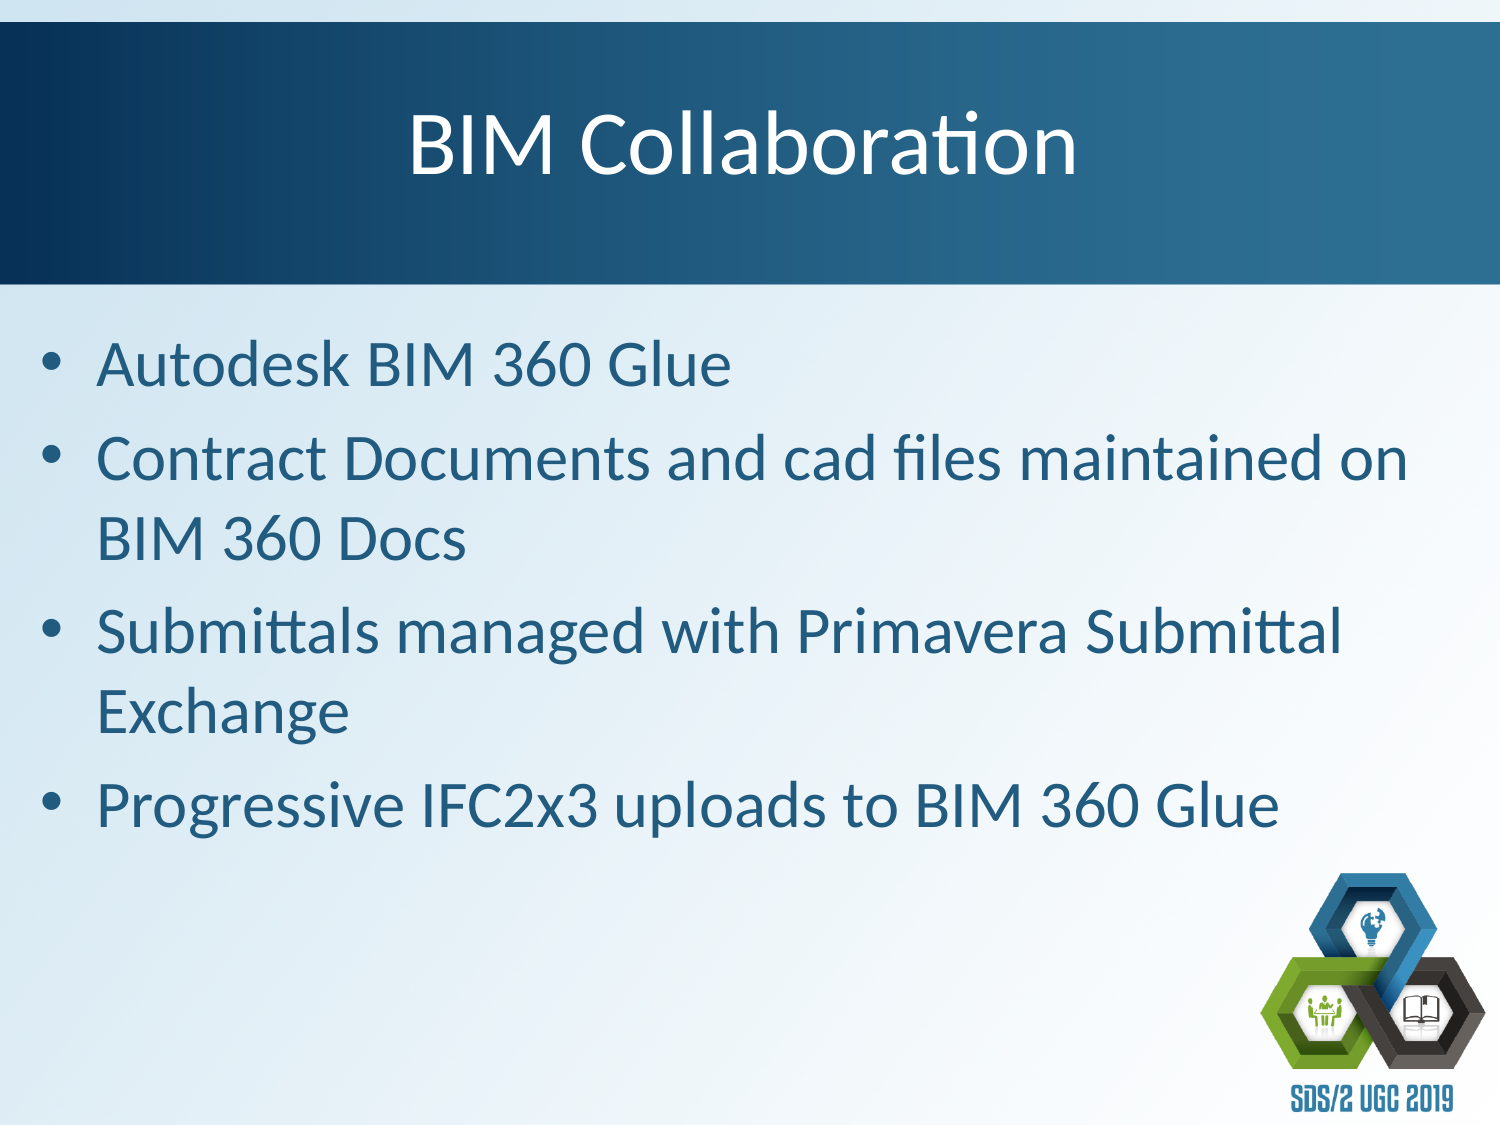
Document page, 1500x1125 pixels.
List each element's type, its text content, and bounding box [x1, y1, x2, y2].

list Autodesk BIM 360 Glue Contract Documents and cad files maintained on BIM 360 Docs Submittals managed with Primavera Submittal Exchange Progressive IFC2x3 uploads to BIM 360 Glue [24, 312, 1463, 988]
picture [0, 0, 1500, 1125]
title BIM Collaboration [24, 50, 1463, 225]
